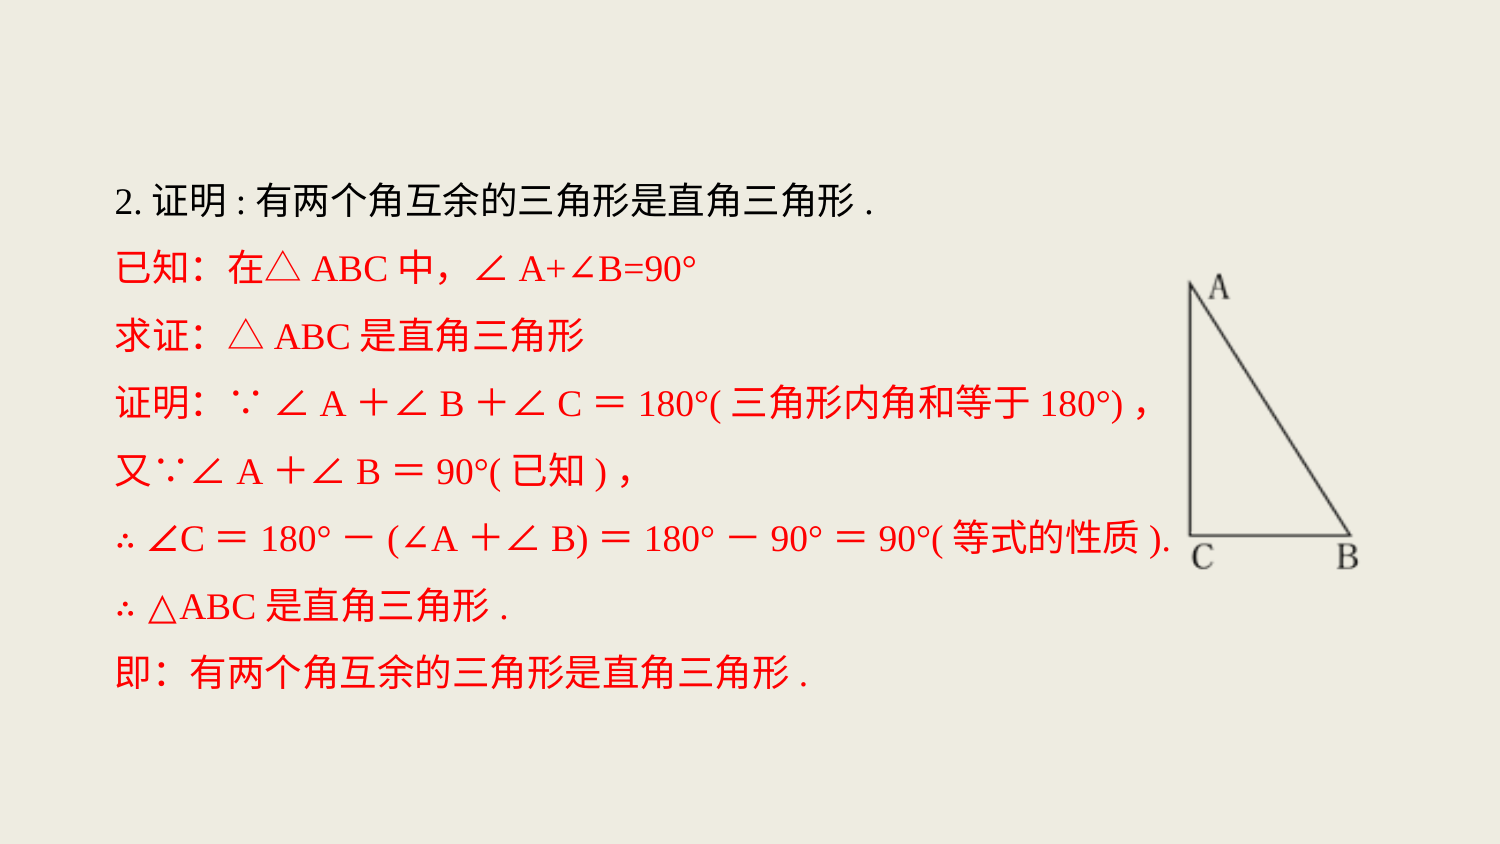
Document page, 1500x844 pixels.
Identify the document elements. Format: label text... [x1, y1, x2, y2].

picture [1162, 248, 1388, 600]
text_box 2.证明:有两个角互余的三角形是直角三角形. 已知：在△ABC中，∠A+∠B=90° 求证：△ABC是直角三角形 证明：∵ ∠A＋∠B＋∠C＝180°(三角形内角和等于180°)， 又∵∠A＋∠B＝90°(已知)， ∴ ∠C＝180°－(∠A＋∠B)＝180°－90°＝90°(等式的性质). ∴ △ABC是直角三角形. 即：有两个角互余的三角形是直角三角形. [99, 146, 1225, 702]
